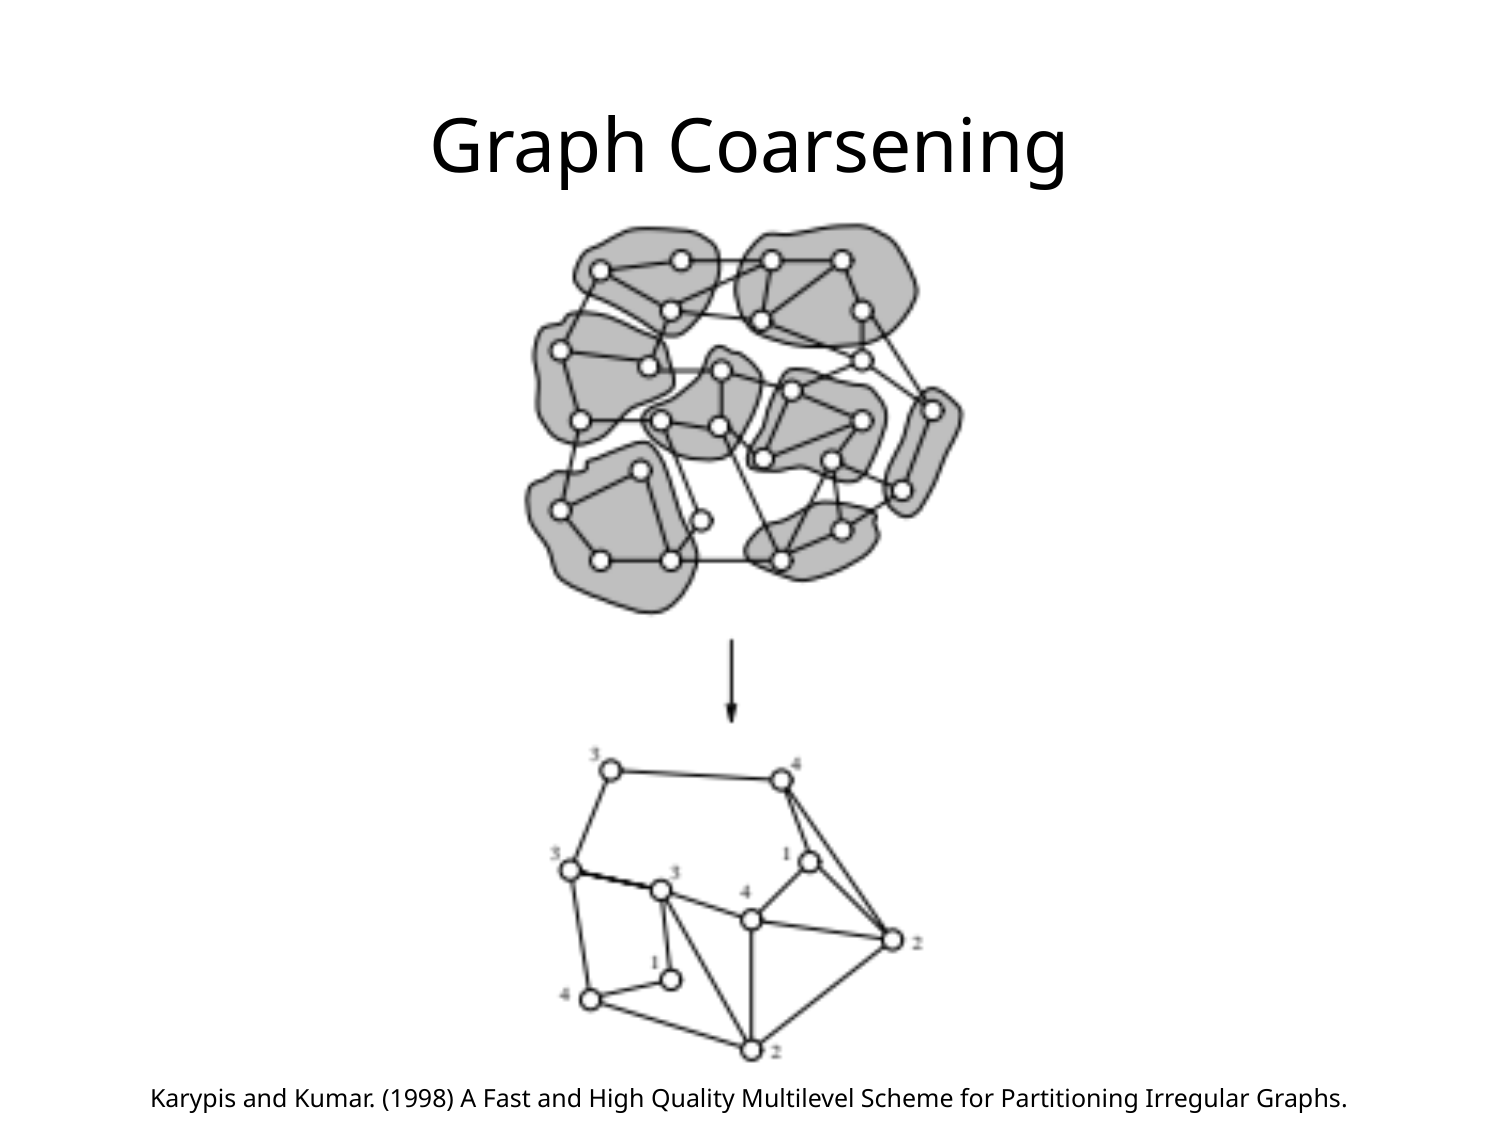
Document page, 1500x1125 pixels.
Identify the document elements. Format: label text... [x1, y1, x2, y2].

picture [499, 199, 995, 1076]
text_box Karypis and Kumar. (1998) A Fast and High Quality Multilevel Scheme for Partitioning Irregular Graphs. [0, 1074, 1500, 1120]
text_box Graph Coarsening [0, 90, 1500, 203]
